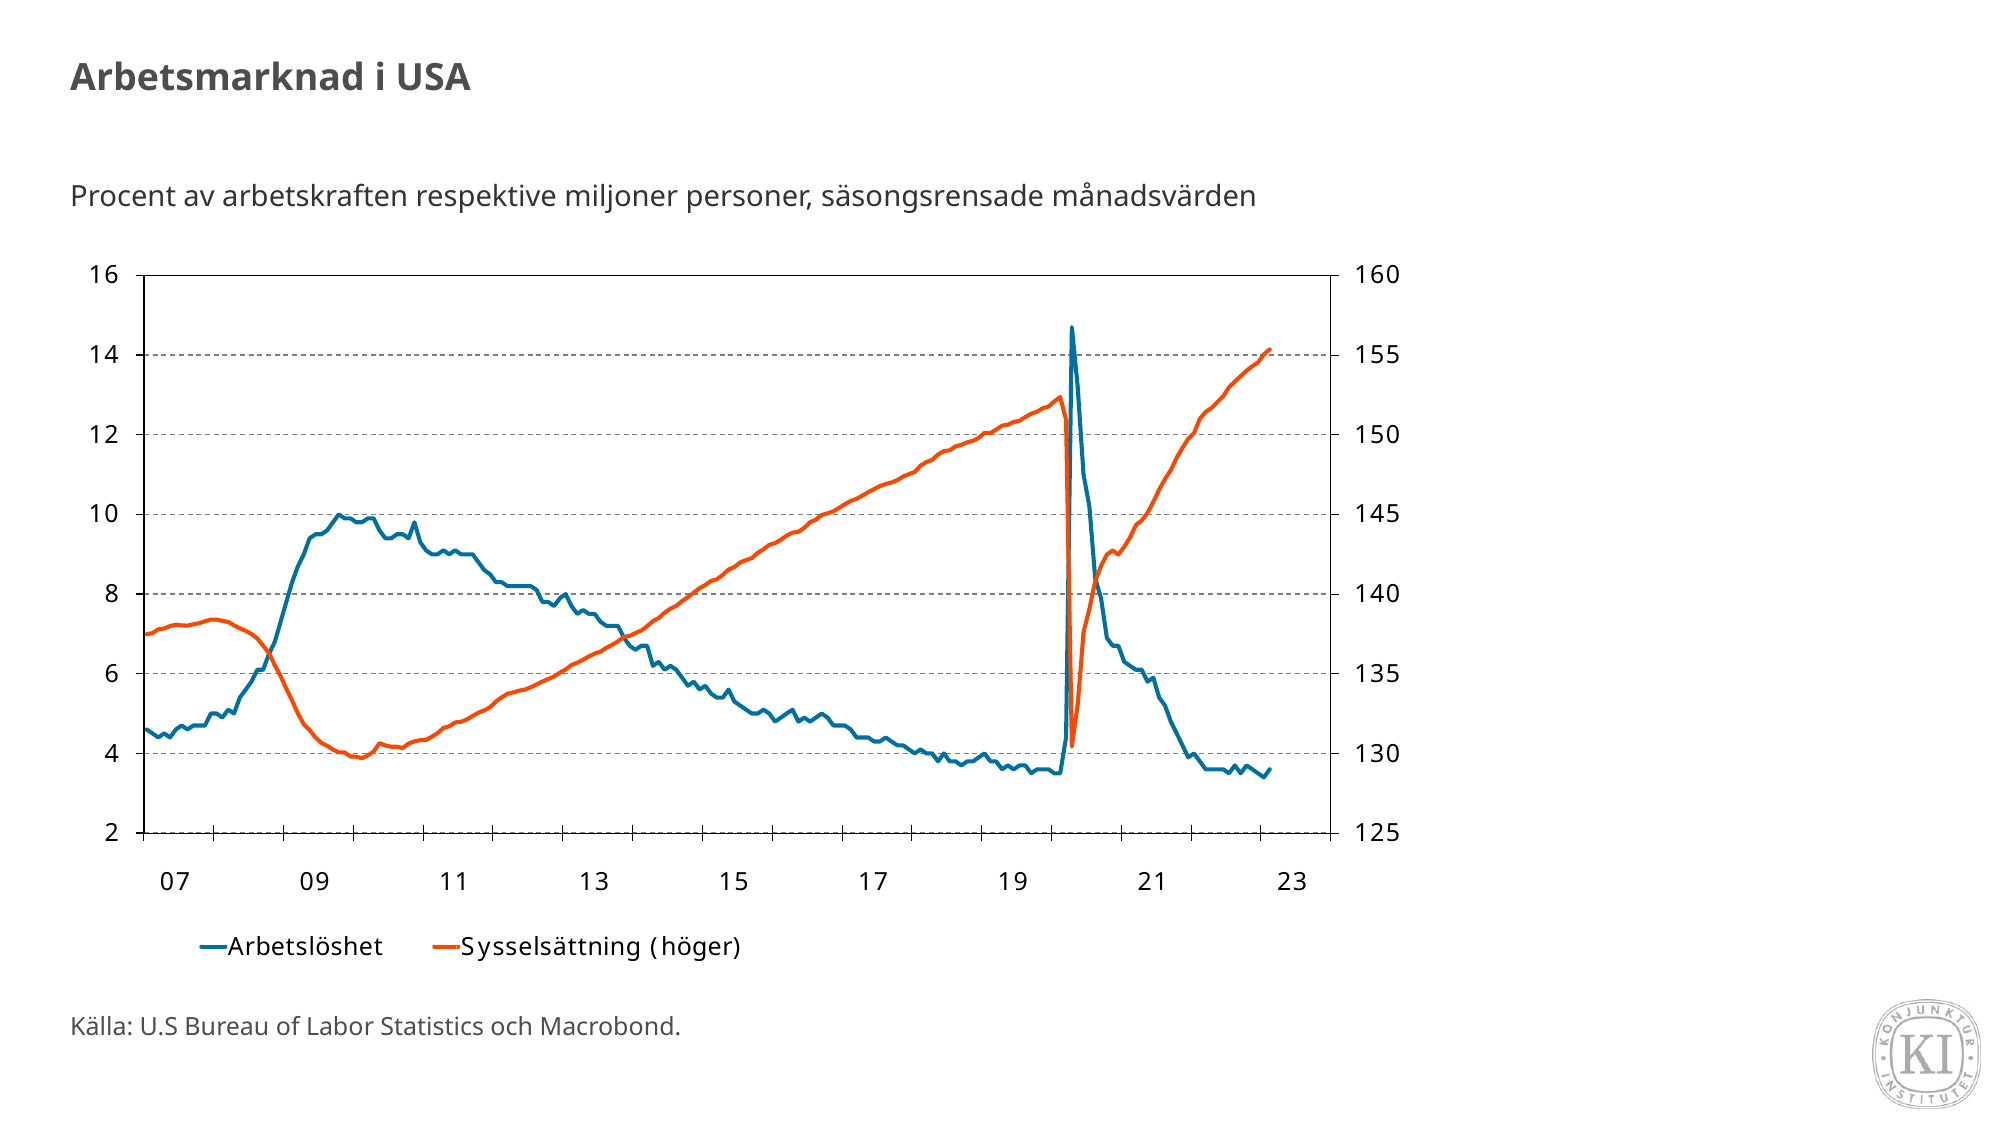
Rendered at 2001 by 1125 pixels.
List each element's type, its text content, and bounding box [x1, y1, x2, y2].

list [72, 249, 1491, 984]
list Procent av arbetskraften respektive miljoner personer, säsongsrensade månadsvärden [55, 137, 1476, 220]
title Arbetsmarknad i USA [55, 45, 1476, 128]
picture [1872, 999, 1981, 1109]
subtitle Källa: U.S Bureau of Labor Statistics och Macrobond. [55, 1003, 1476, 1106]
